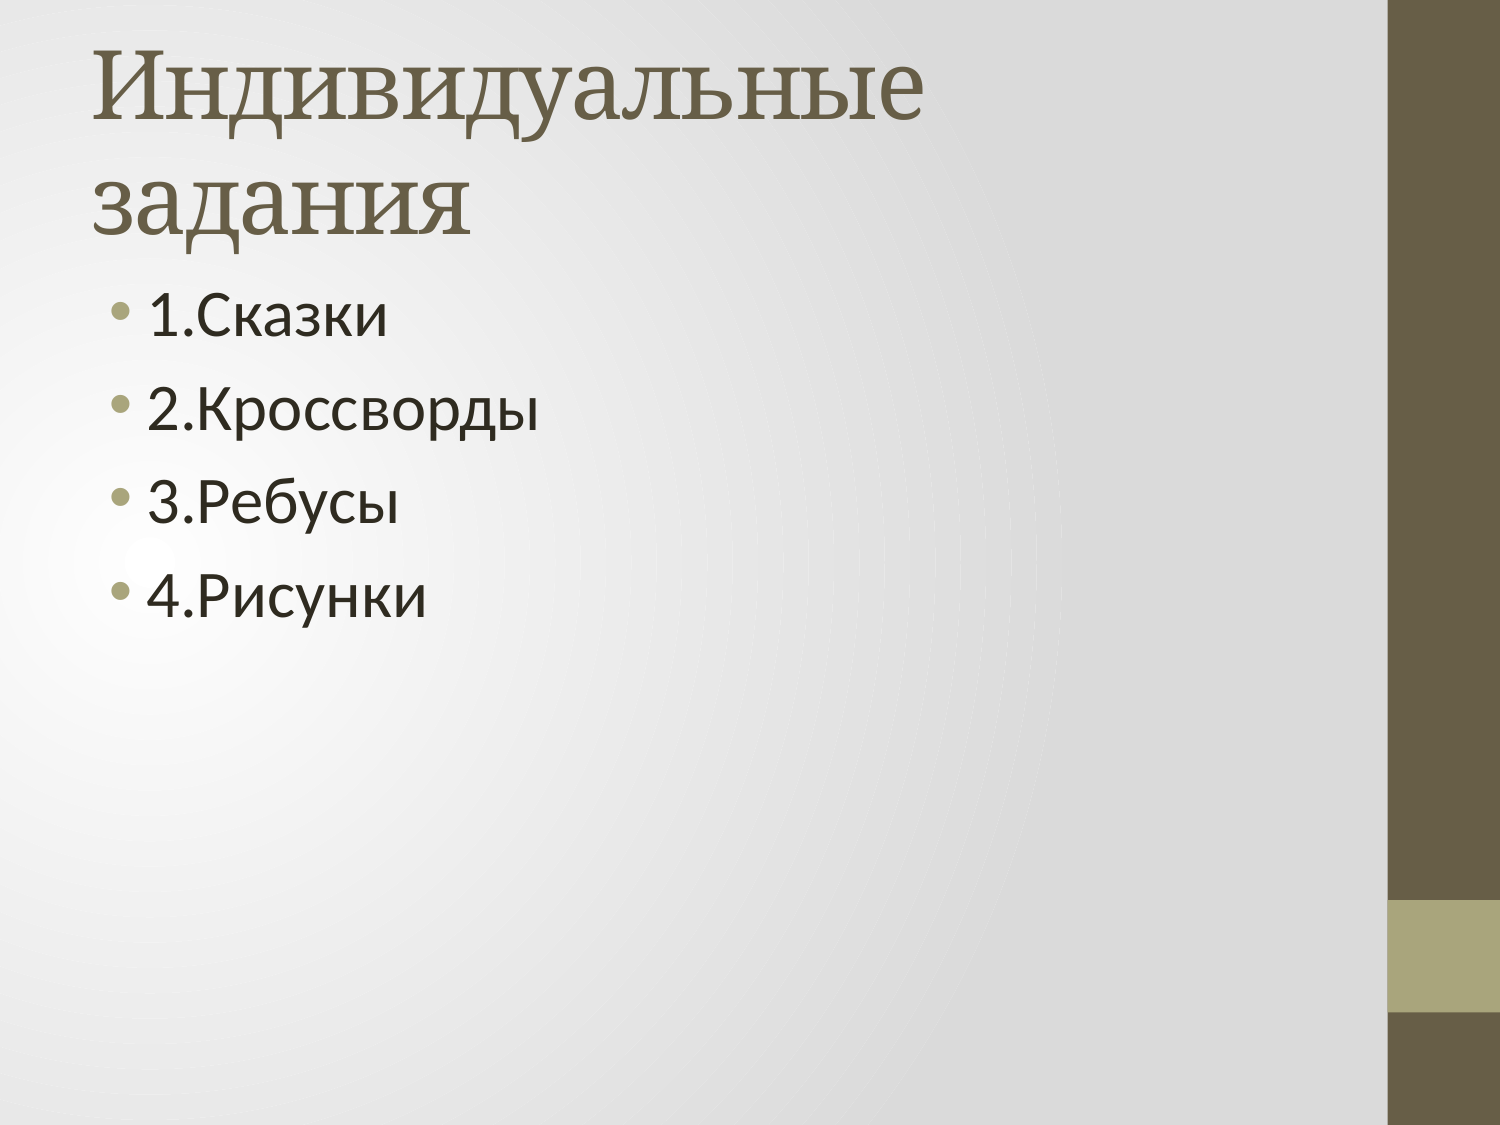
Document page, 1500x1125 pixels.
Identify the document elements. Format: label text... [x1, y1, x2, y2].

title Индивидуальные задания [75, 45, 1325, 233]
list 1.Сказки 2.Кроссворды 3.Ребусы 4.Рисунки [75, 262, 1325, 1050]
